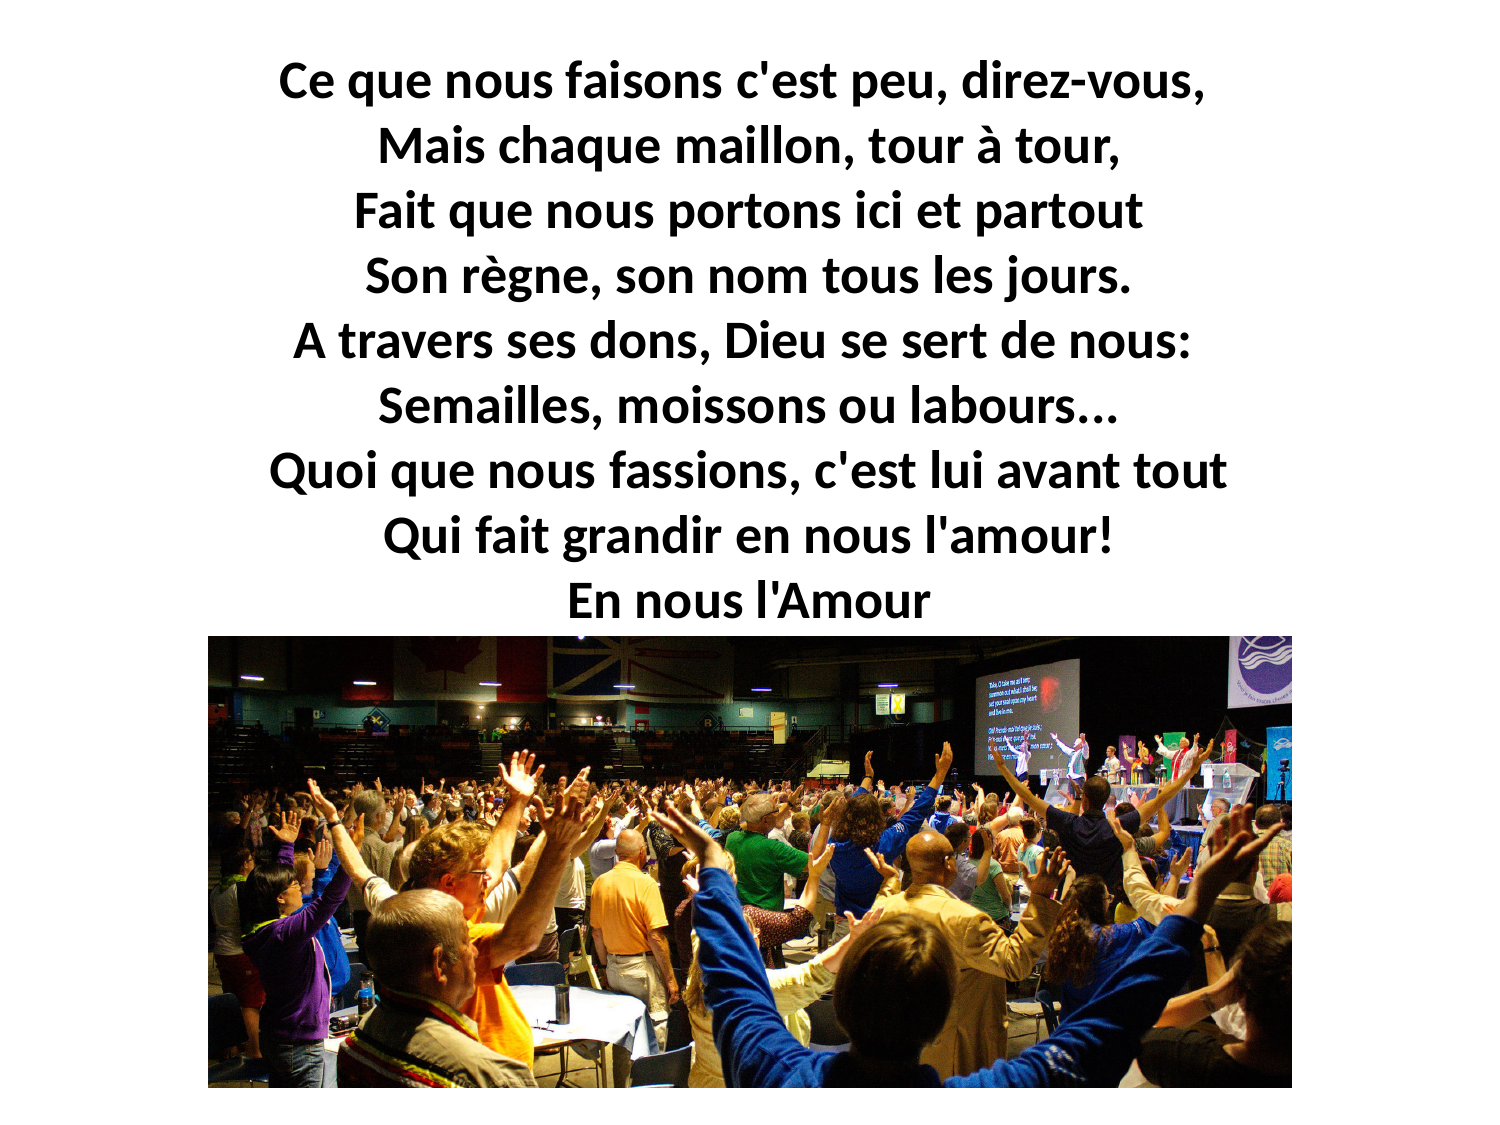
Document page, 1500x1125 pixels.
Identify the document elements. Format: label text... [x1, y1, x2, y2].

text_box Ce que nous faisons c'est peu, direz-vous, Mais chaque maillon, tour à tour, Fait que nous portons ici et partout Son règne, son nom tous les jours. A travers ses dons, Dieu se sert de nous: Semailles, moissons ou labours... Quoi que nous fassions, c'est lui avant tout Qui fait grandir en nous l'amour! En nous l'Amour [244, 37, 1256, 636]
picture [208, 636, 1292, 1088]
